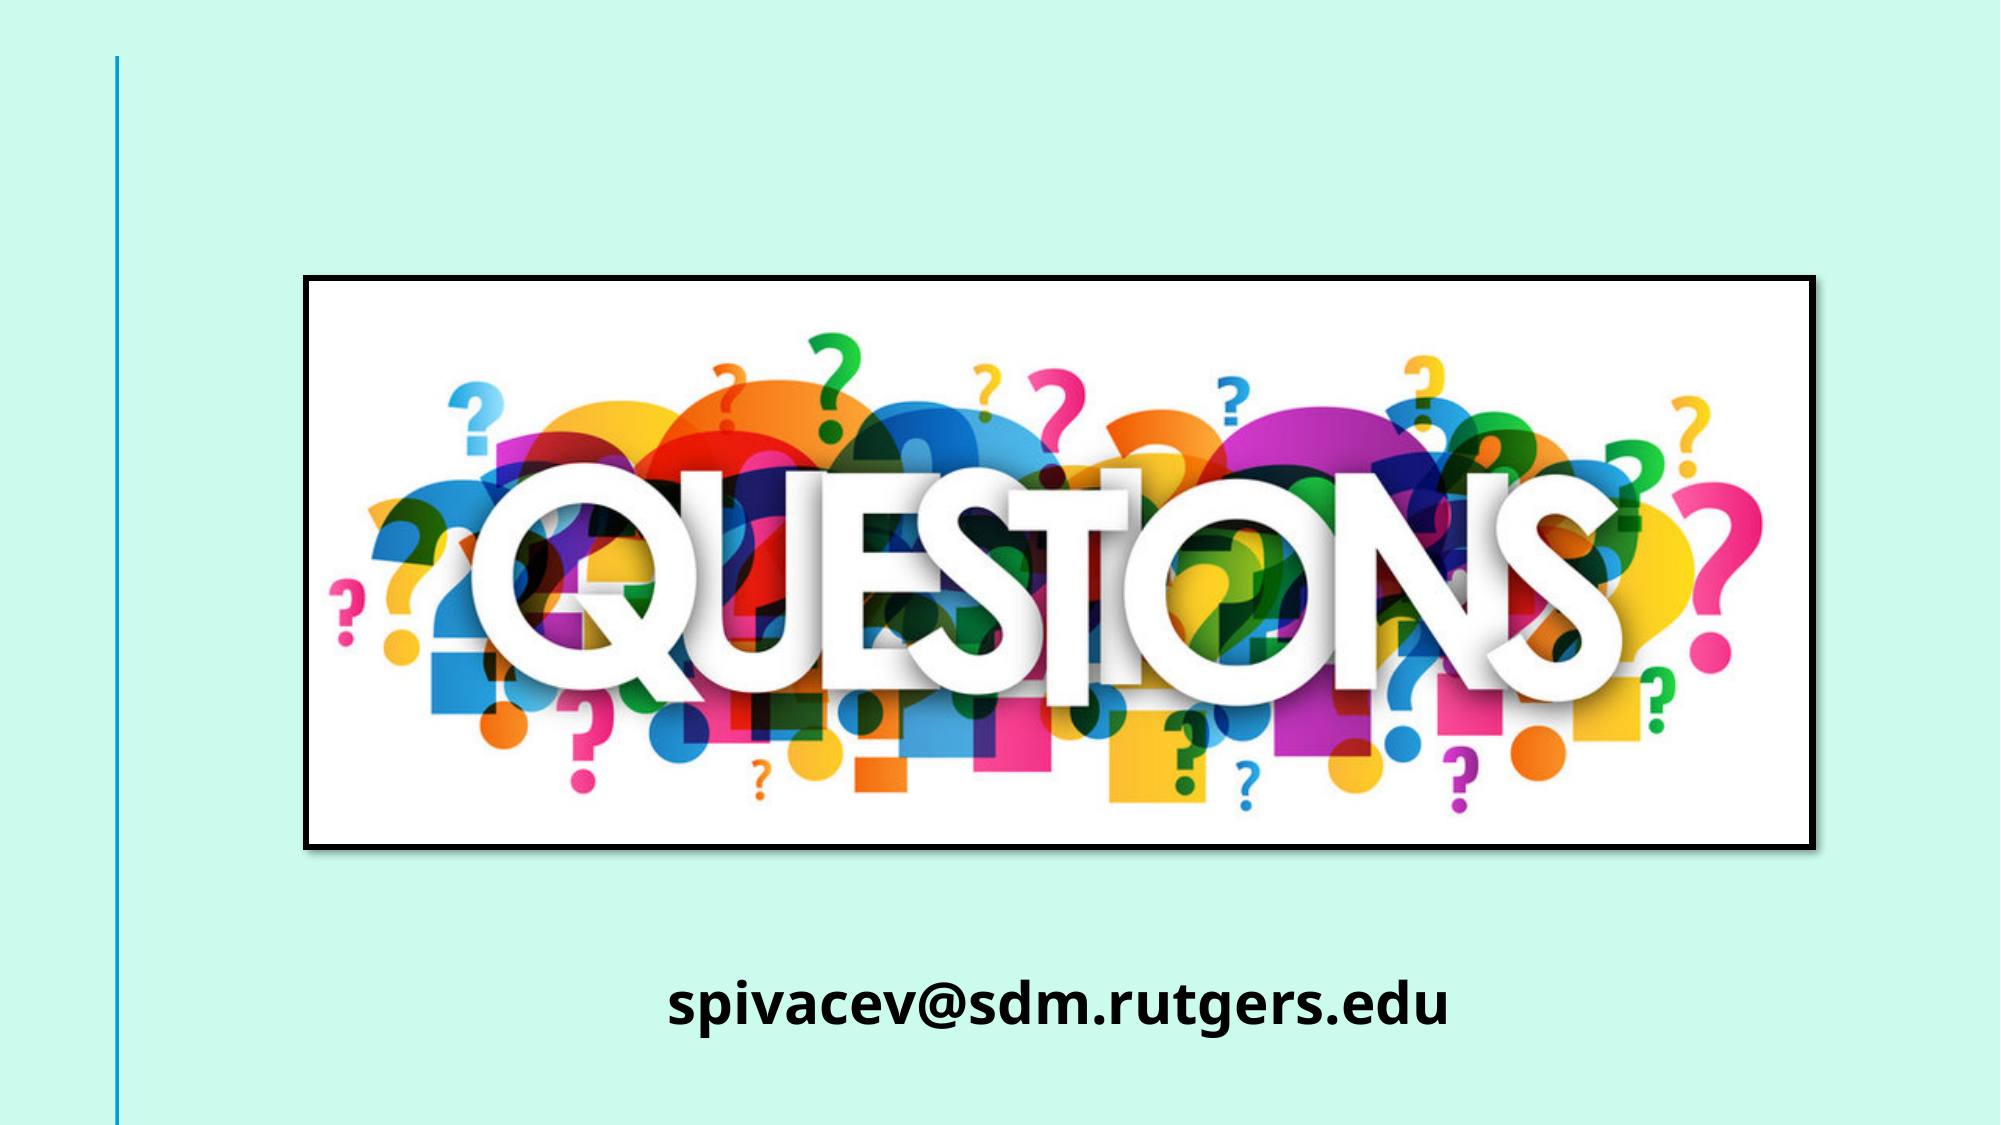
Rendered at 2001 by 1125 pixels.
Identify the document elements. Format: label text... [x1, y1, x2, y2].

text_box spivacev@sdm.rutgers.edu [559, 966, 1560, 1045]
picture [309, 281, 1810, 844]
